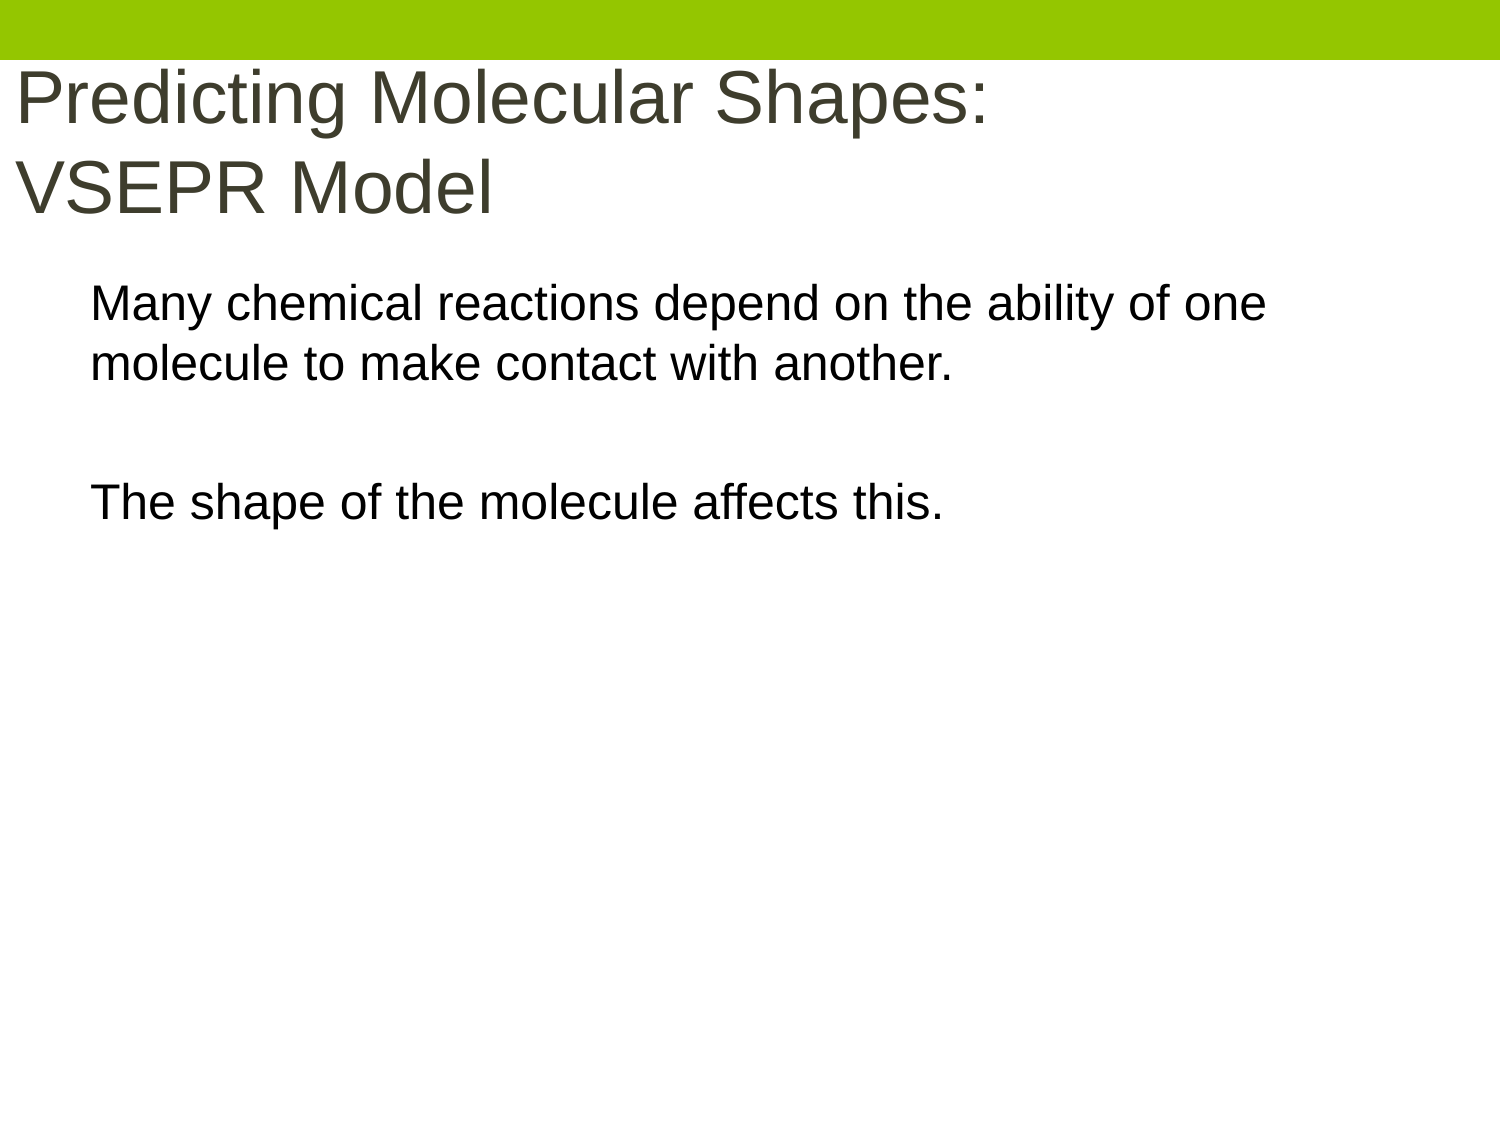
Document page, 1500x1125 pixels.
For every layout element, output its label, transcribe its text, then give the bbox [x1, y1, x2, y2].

title Predicting Molecular Shapes: VSEPR Model [0, 45, 1488, 233]
list Many chemical reactions depend on the ability of one molecule to make contact with another. The shape of the molecule affects this. [75, 262, 1425, 1063]
